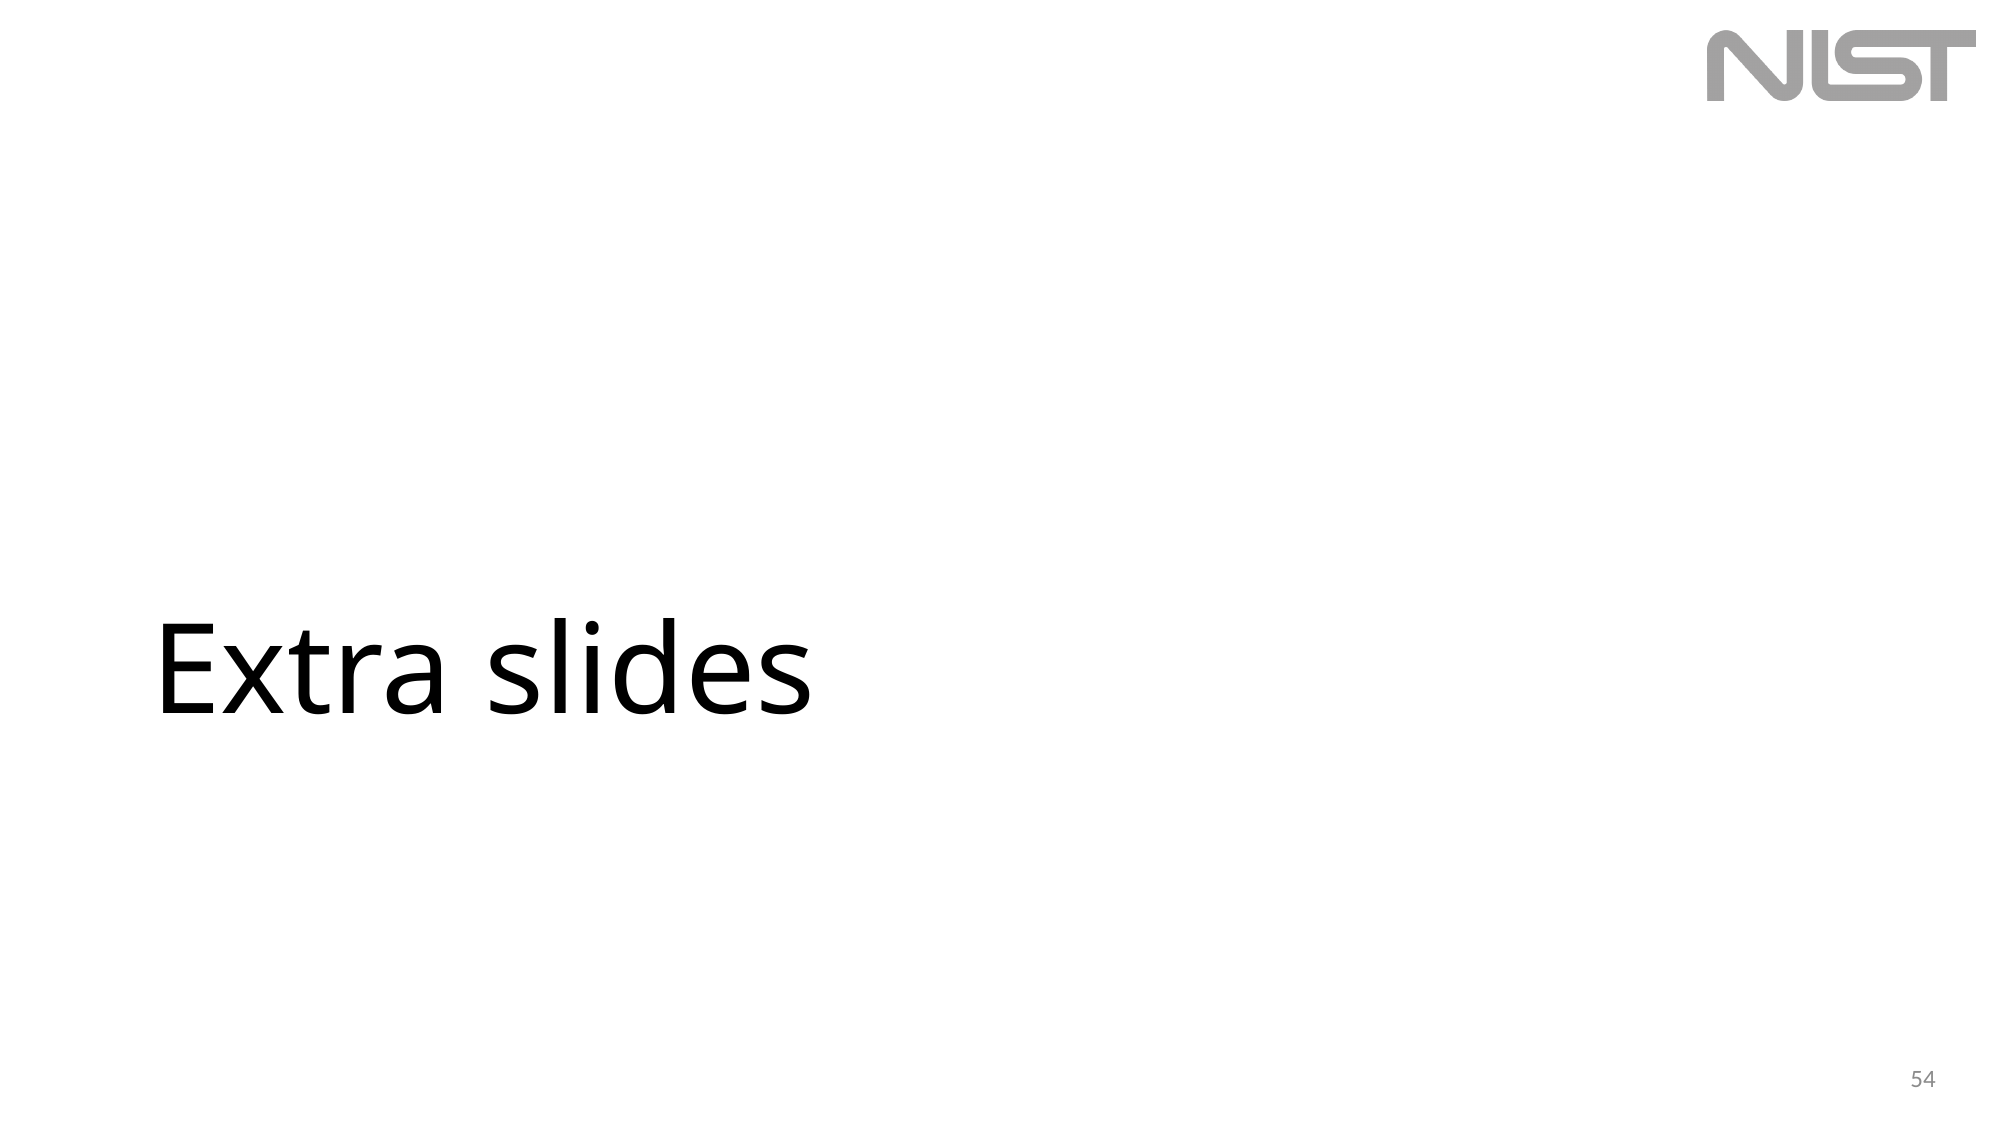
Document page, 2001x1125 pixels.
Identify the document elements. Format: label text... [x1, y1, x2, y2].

title Extra slides [136, 280, 1862, 749]
slide_number 54 [1500, 1047, 1951, 1108]
